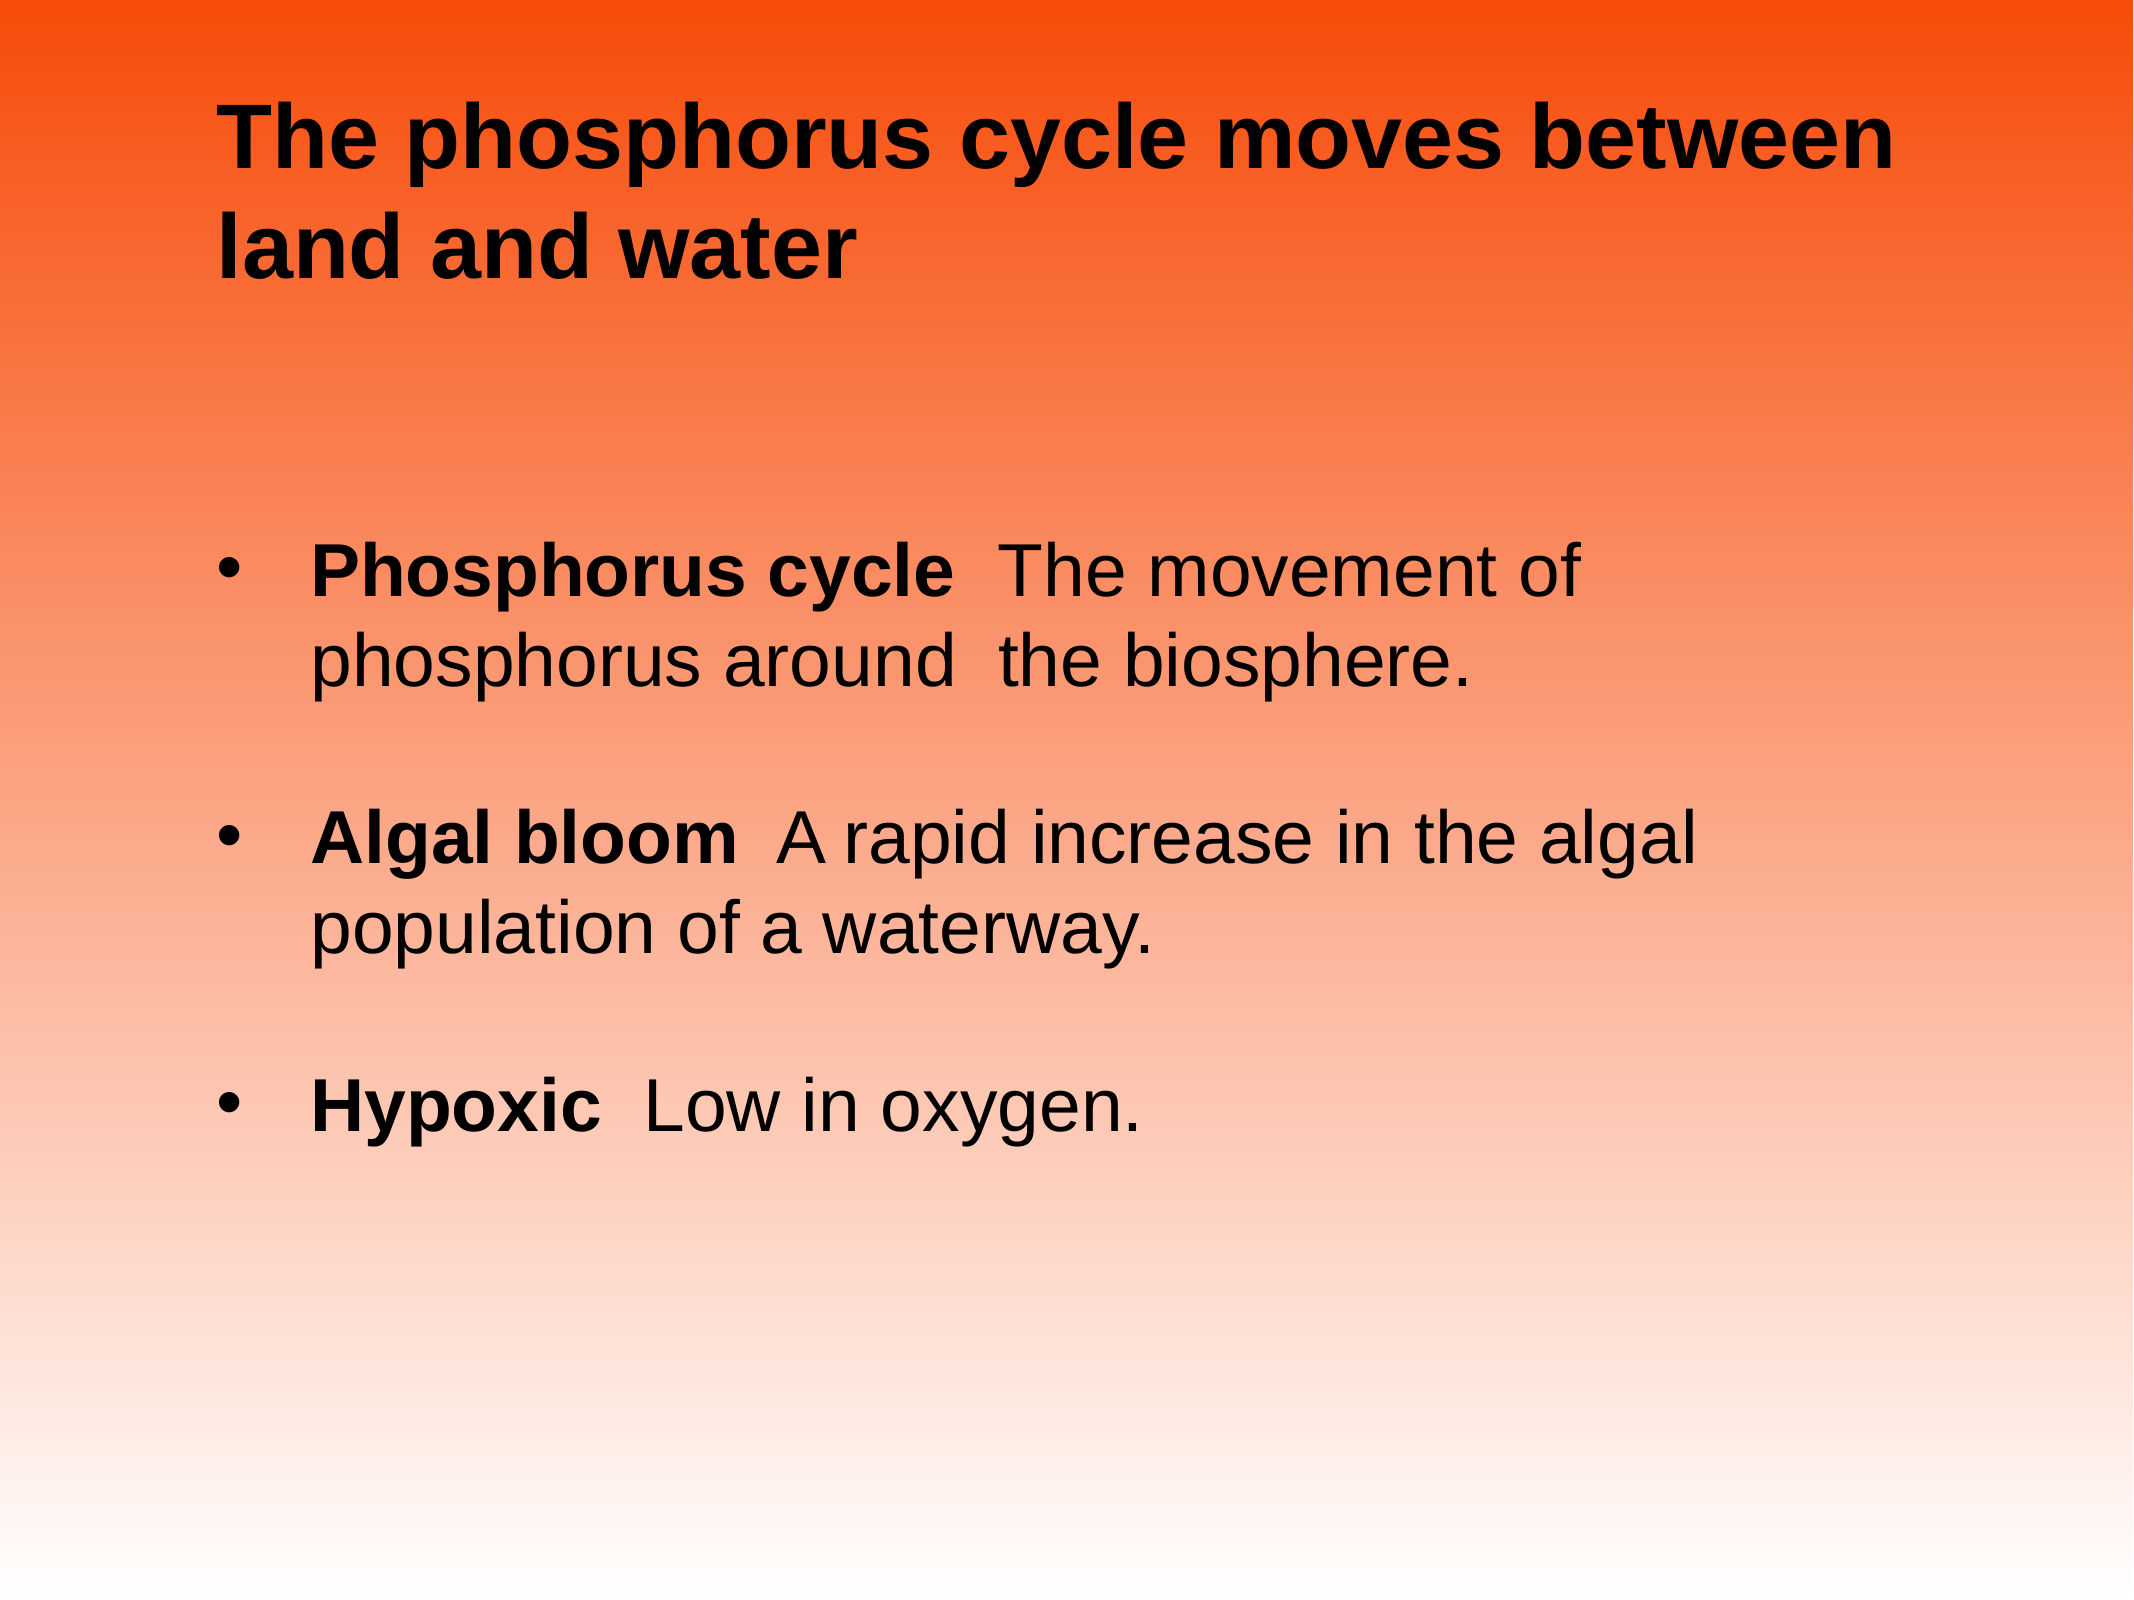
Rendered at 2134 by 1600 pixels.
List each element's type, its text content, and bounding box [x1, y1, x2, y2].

list Phosphorus cycle The movement of phosphorus around the biosphere. Algal bloom A rapid increase in the algal population of a waterway. Hypoxic Low in oxygen. [208, 443, 1998, 1402]
title The phosphorus cycle moves between land and water [208, 39, 1925, 443]
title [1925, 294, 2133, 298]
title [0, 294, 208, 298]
